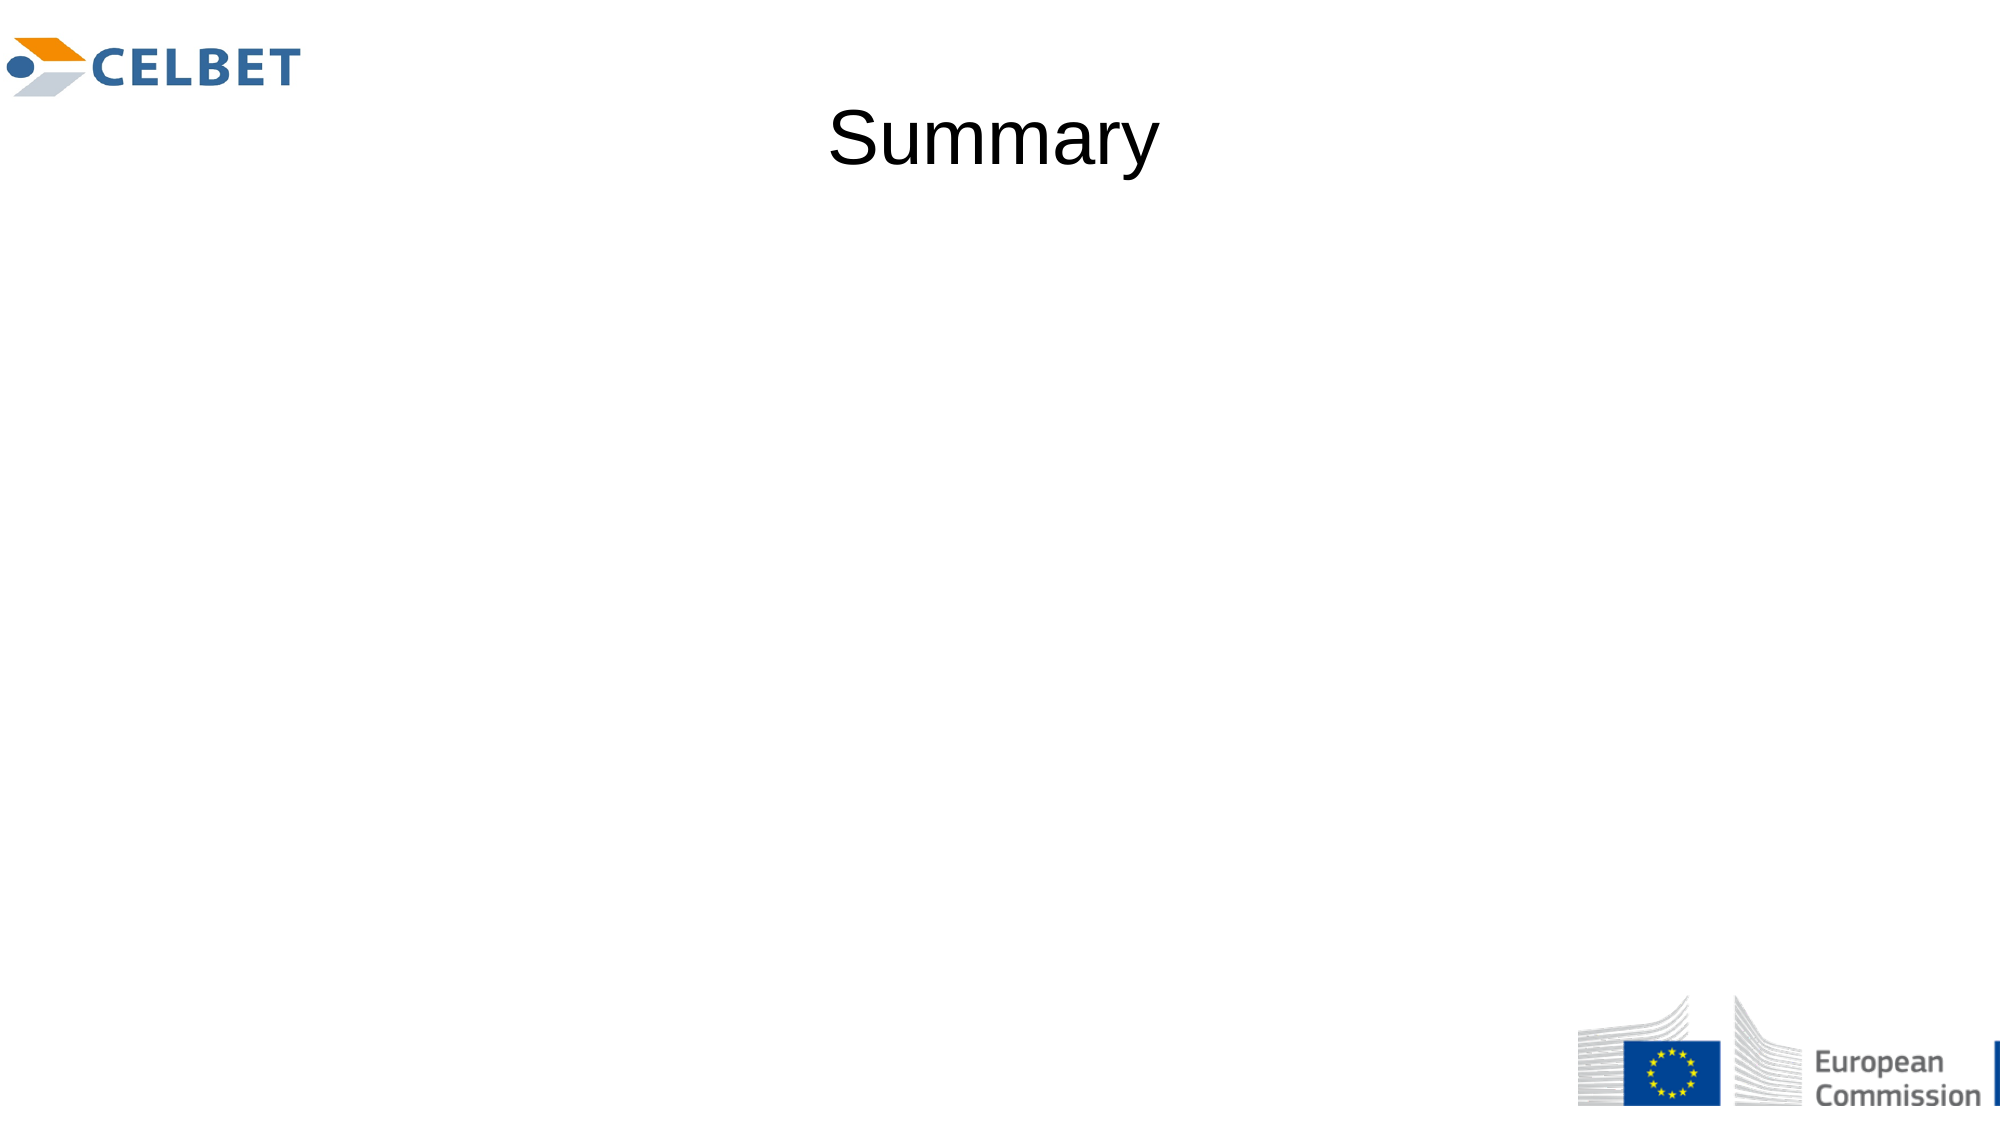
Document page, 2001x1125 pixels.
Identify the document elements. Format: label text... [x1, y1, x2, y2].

picture [1578, 995, 2000, 1107]
title Summary [347, 79, 1642, 189]
picture [2, 7, 315, 150]
